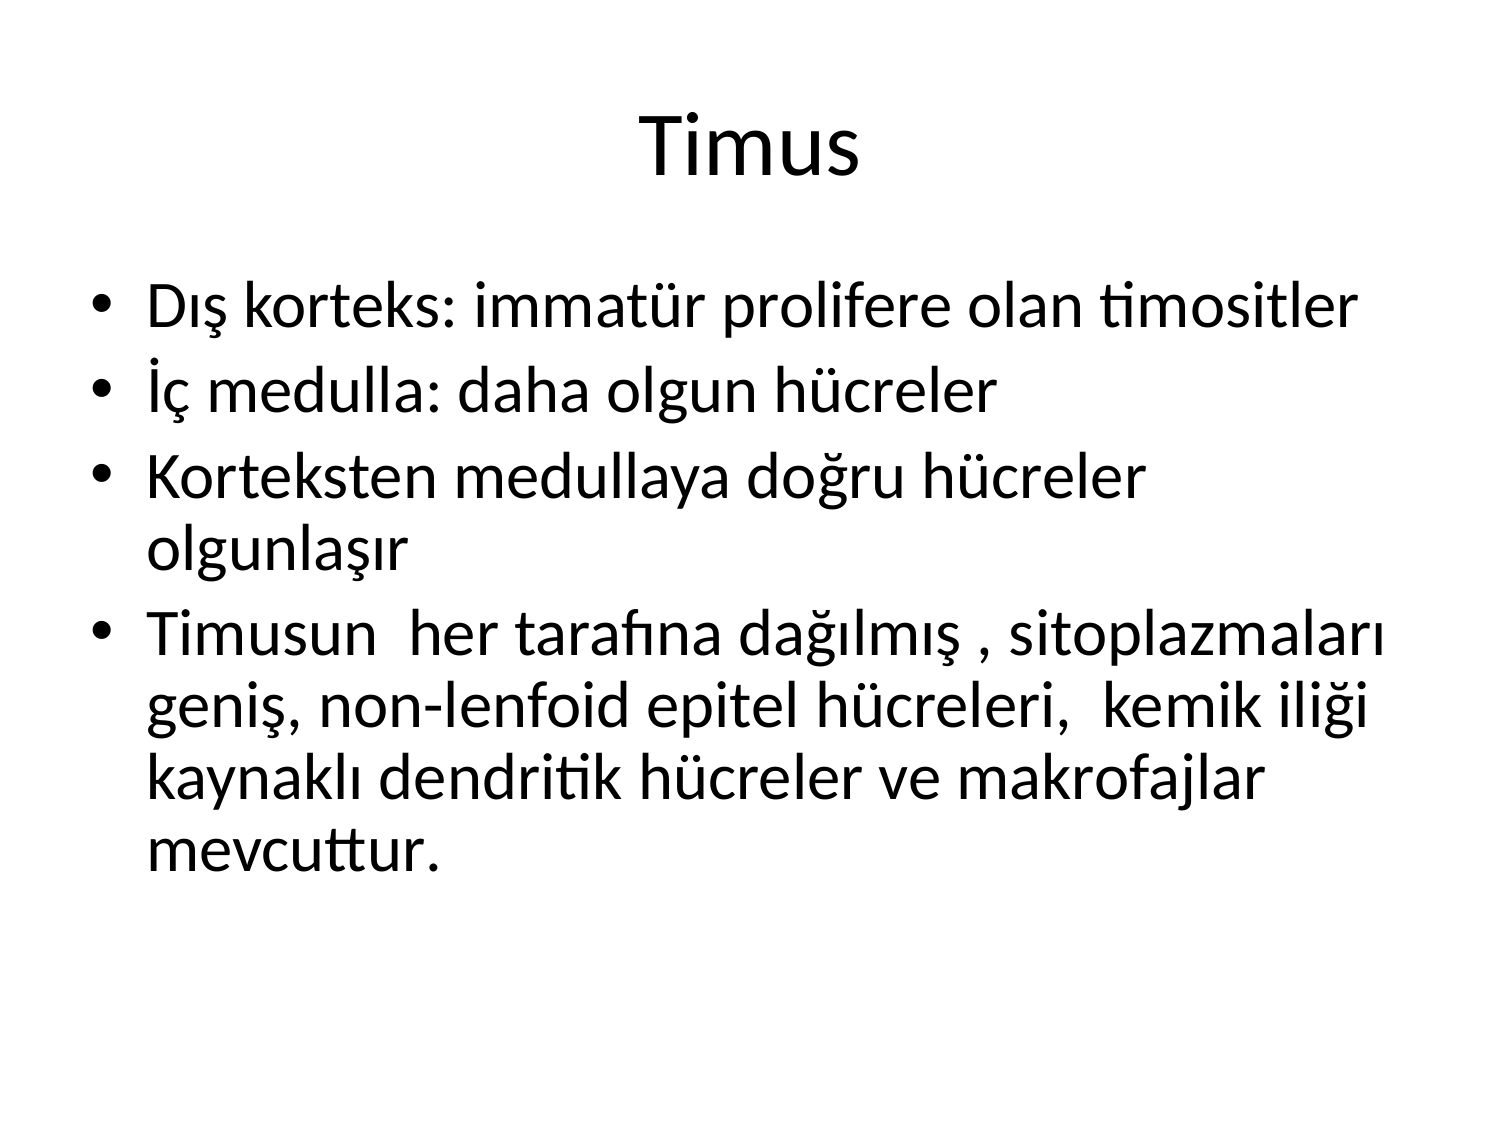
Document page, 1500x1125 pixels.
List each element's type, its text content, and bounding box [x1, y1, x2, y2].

title Timus [75, 45, 1425, 233]
list Dış korteks: immatür prolifere olan timositler İç medulla: daha olgun hücreler Korteksten medullaya doğru hücreler olgunlaşır Timusun her tarafına dağılmış , sitoplazmaları geniş, non-lenfoid epitel hücreleri, kemik iliği kaynaklı dendritik hücreler ve makrofajlar mevcuttur. [75, 262, 1425, 1005]
